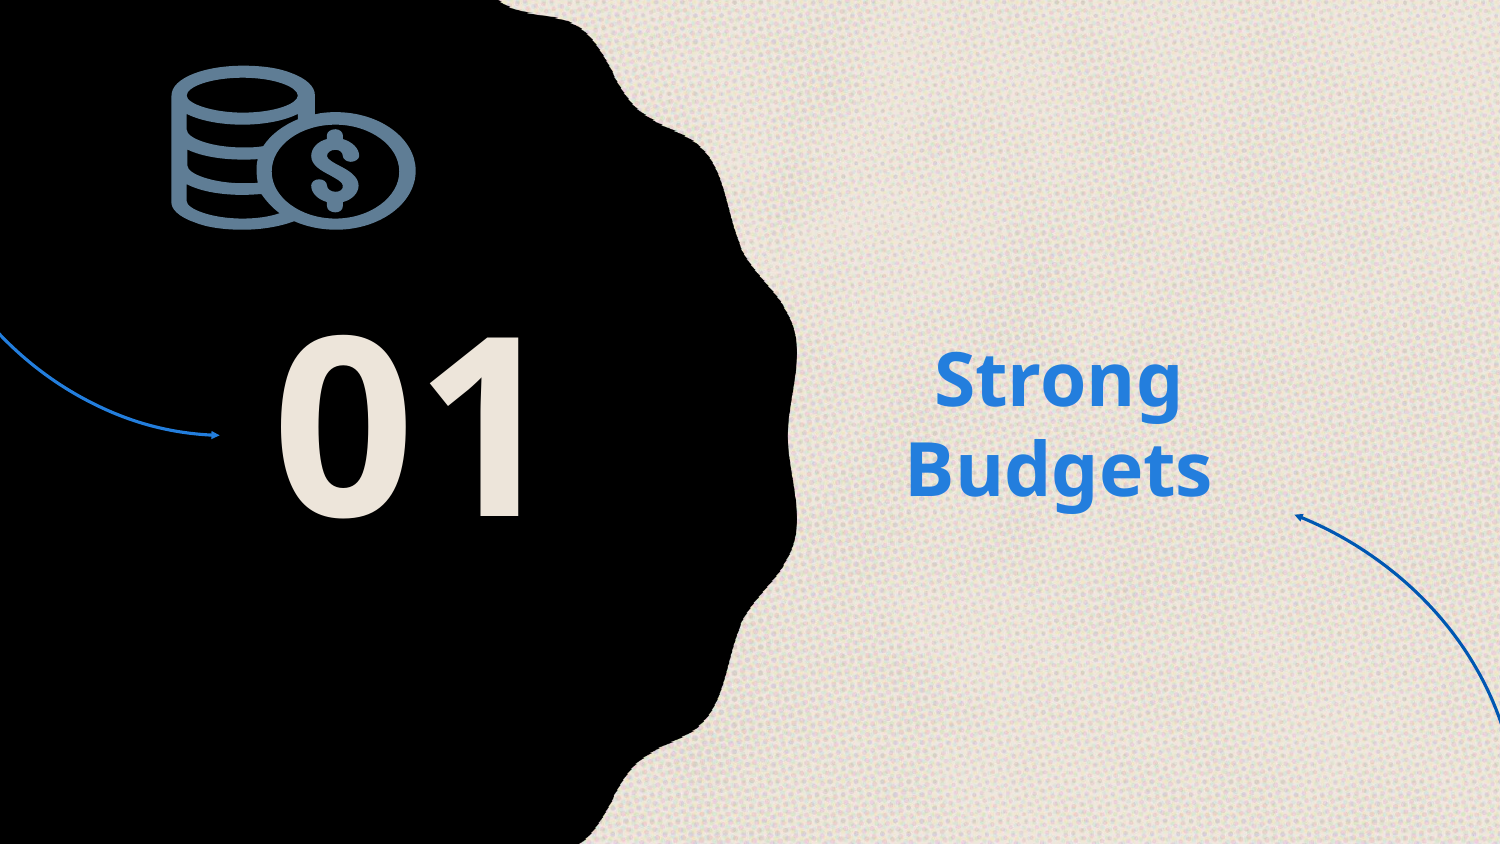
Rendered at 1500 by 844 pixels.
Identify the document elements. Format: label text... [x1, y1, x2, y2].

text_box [170, 65, 416, 230]
picture [0, 0, 1500, 844]
title 01 [199, 277, 632, 567]
title Strong Budgets [817, 352, 1301, 491]
